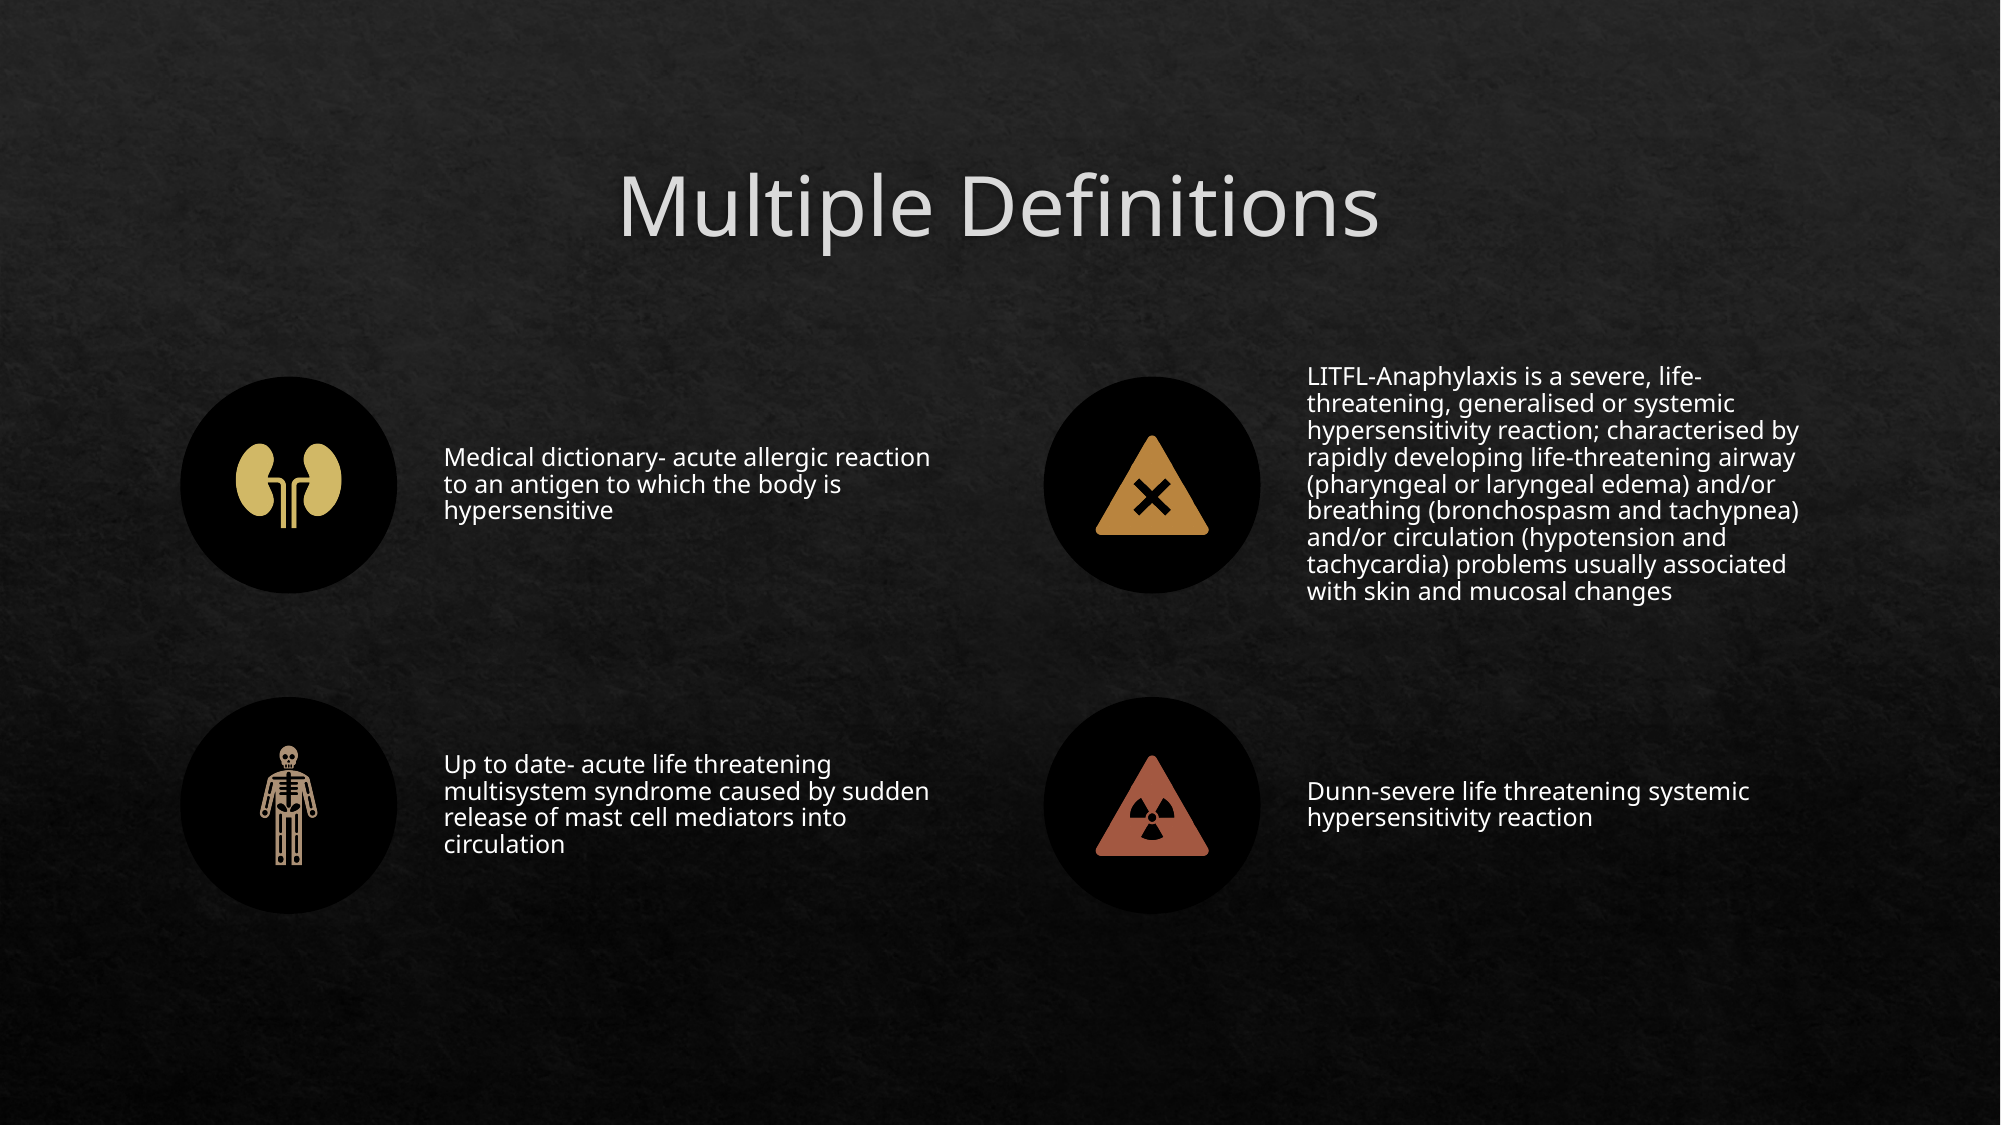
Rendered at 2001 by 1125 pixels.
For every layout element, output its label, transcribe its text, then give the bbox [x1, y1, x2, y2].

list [149, 340, 1849, 951]
title Multiple Definitions [149, 99, 1849, 307]
